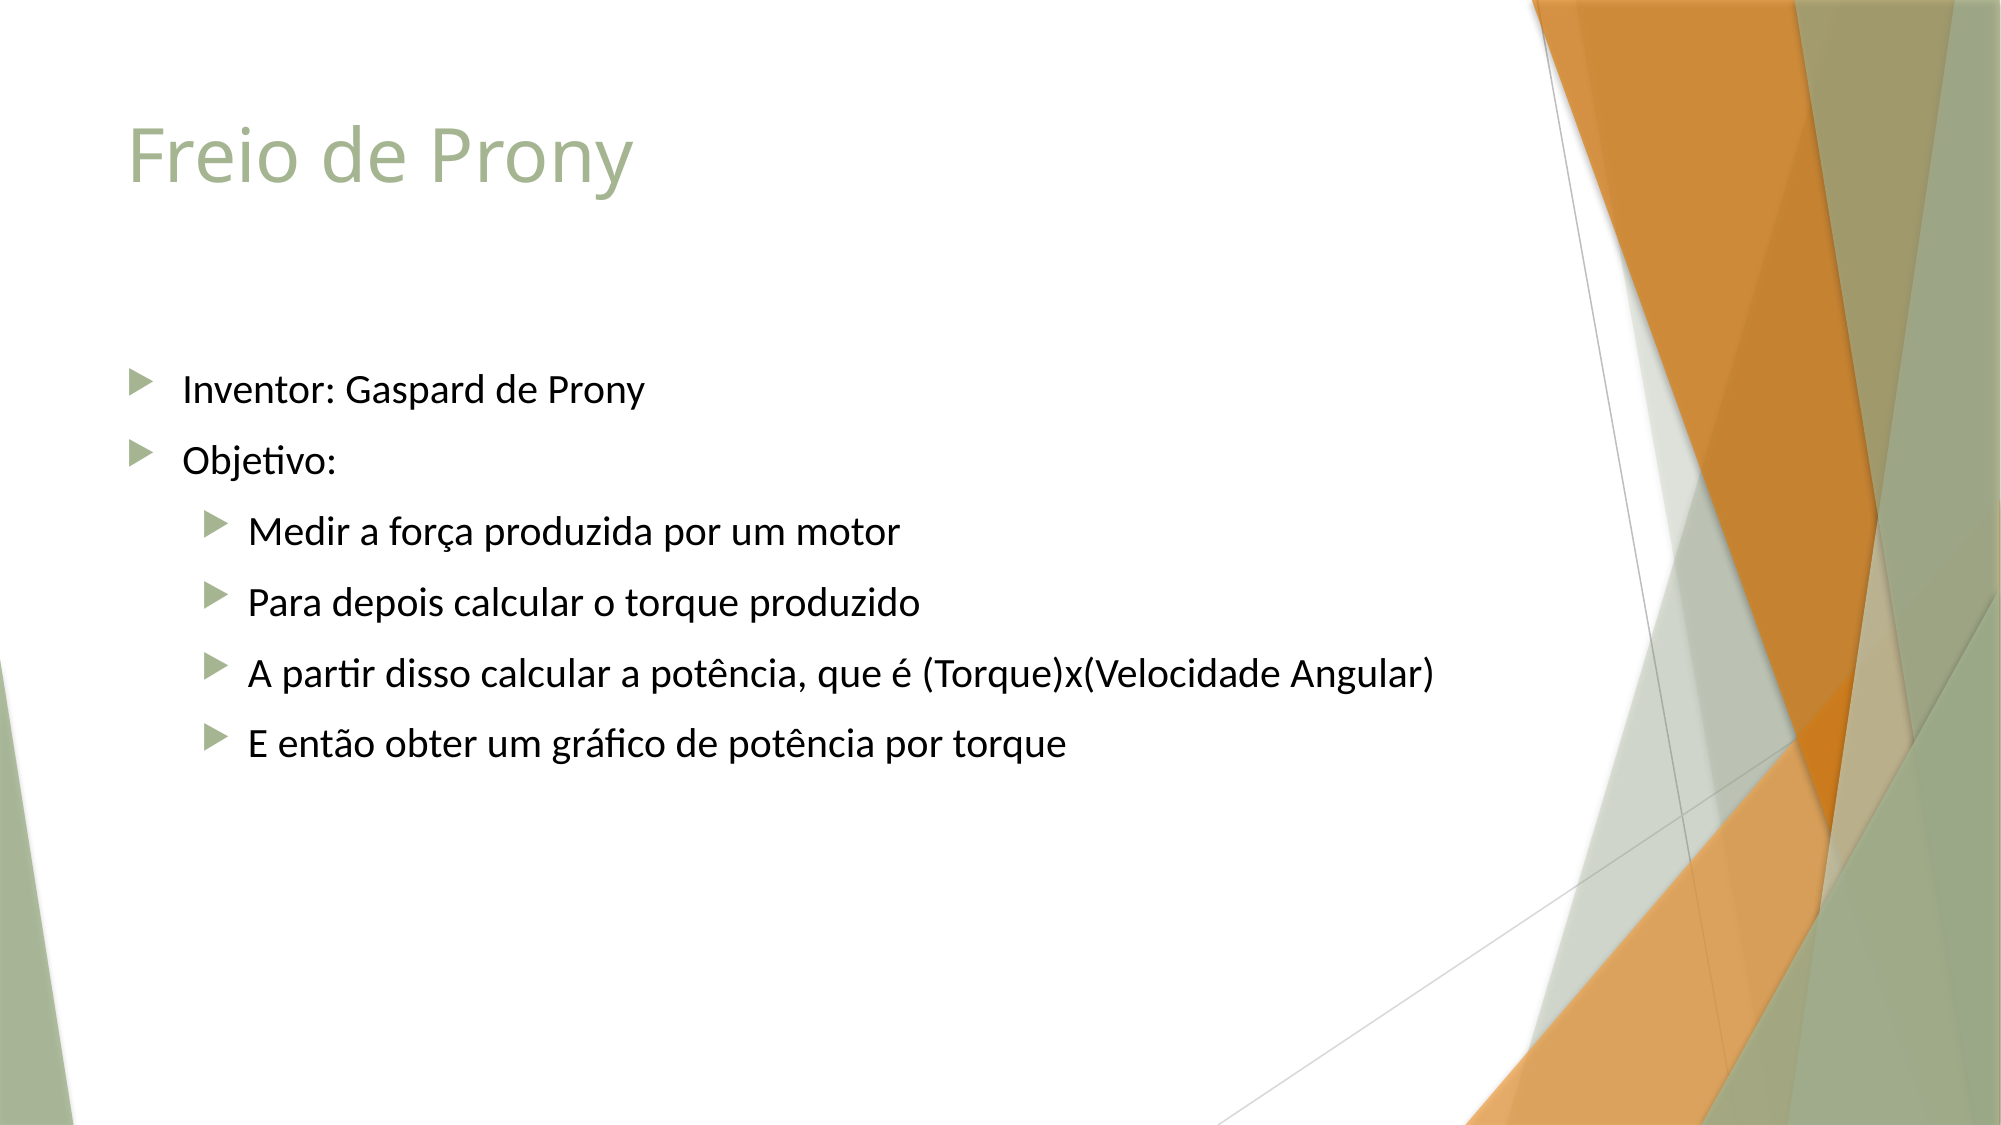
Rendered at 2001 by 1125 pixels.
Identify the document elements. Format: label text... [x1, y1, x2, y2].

list Inventor: Gaspard de Prony Objetivo: Medir a força produzida por um motor Para depois calcular o torque produzido A partir disso calcular a potência, que é (Torque)x(Velocidade Angular) E então obter um gráfico de potência por torque [111, 354, 1522, 992]
title Freio de Prony [111, 99, 1522, 317]
